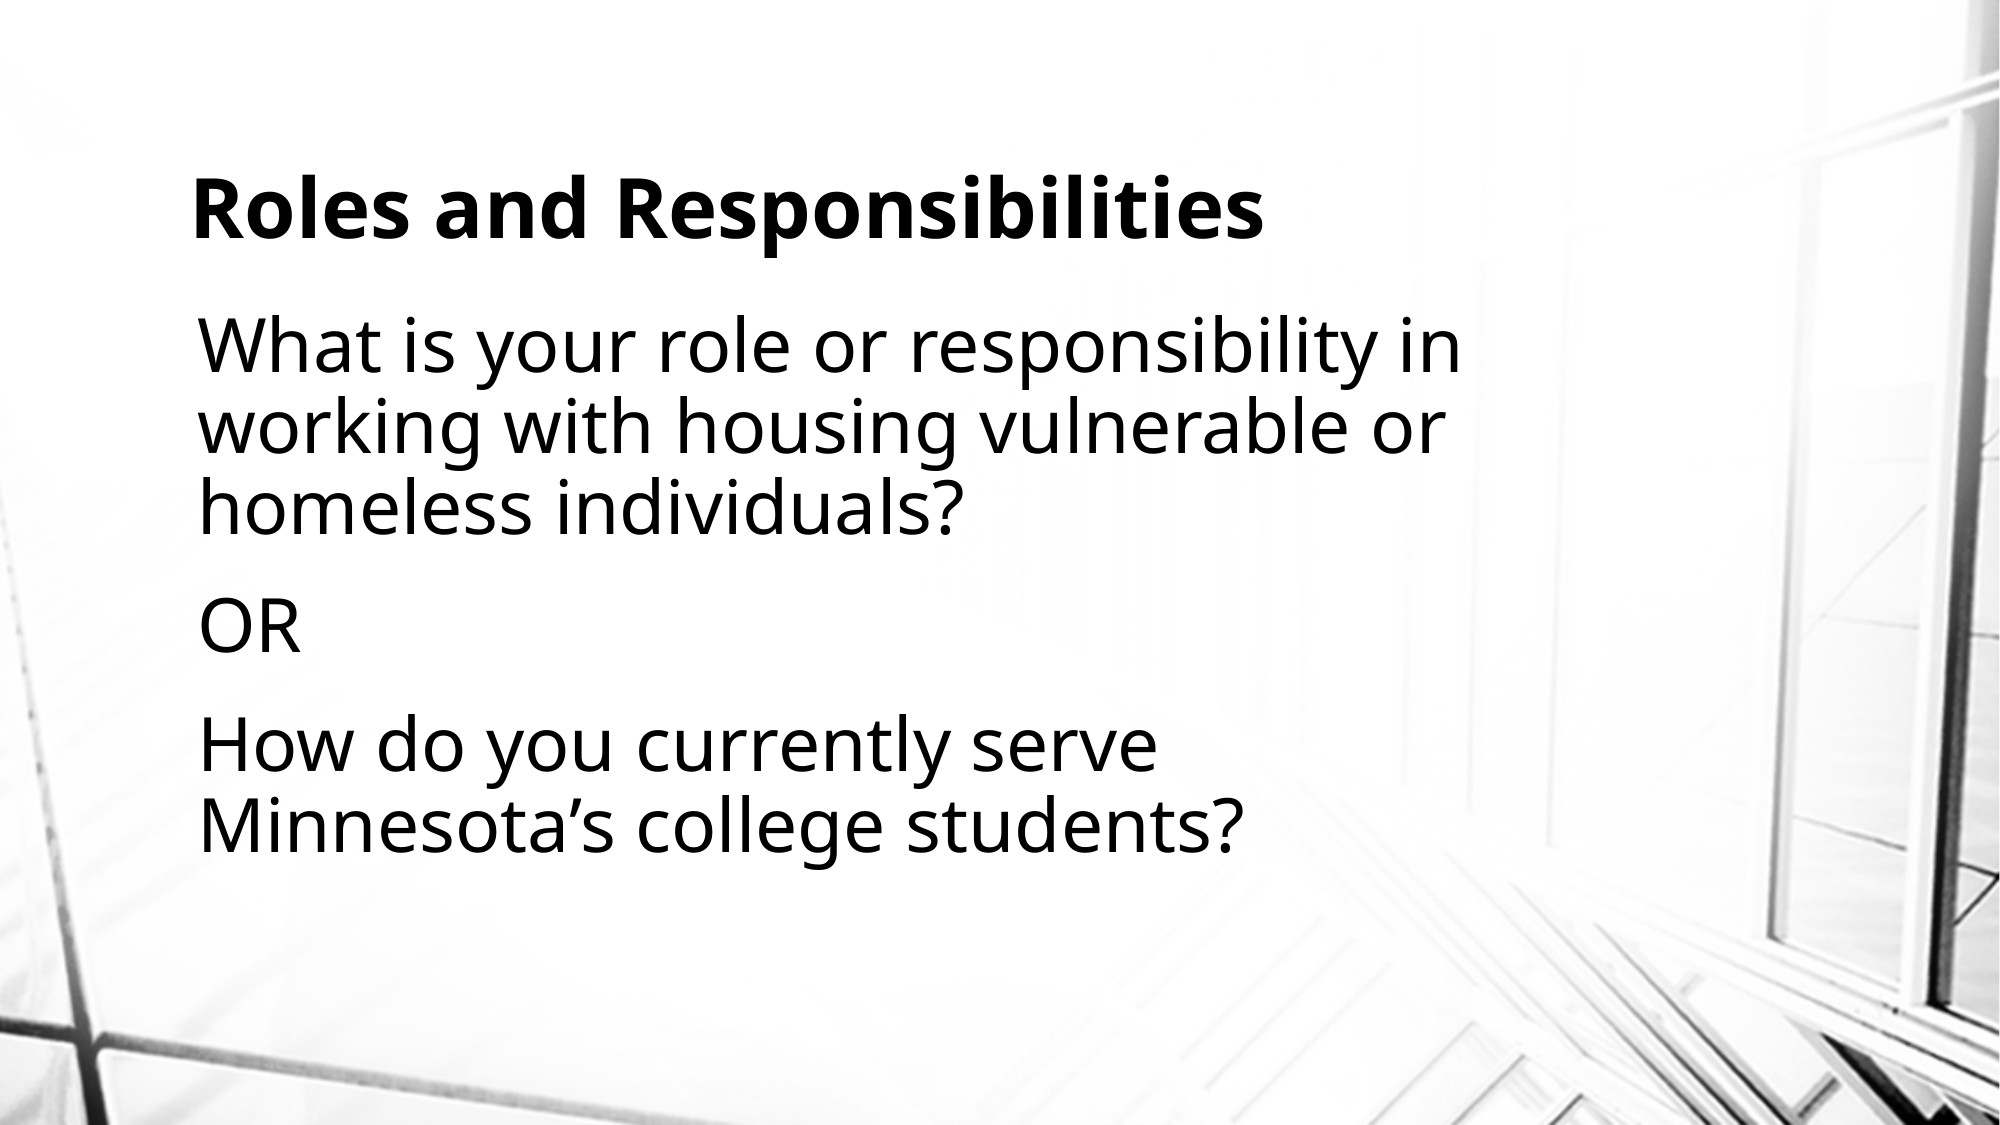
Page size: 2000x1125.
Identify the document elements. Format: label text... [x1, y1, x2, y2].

list What is your role or responsibility in working with housing vulnerable or homeless individuals? OR How do you currently serve Minnesota’s college students? [174, 299, 1600, 988]
title Roles and Responsibilities [174, 87, 1600, 263]
picture [0, 0, 2000, 1125]
